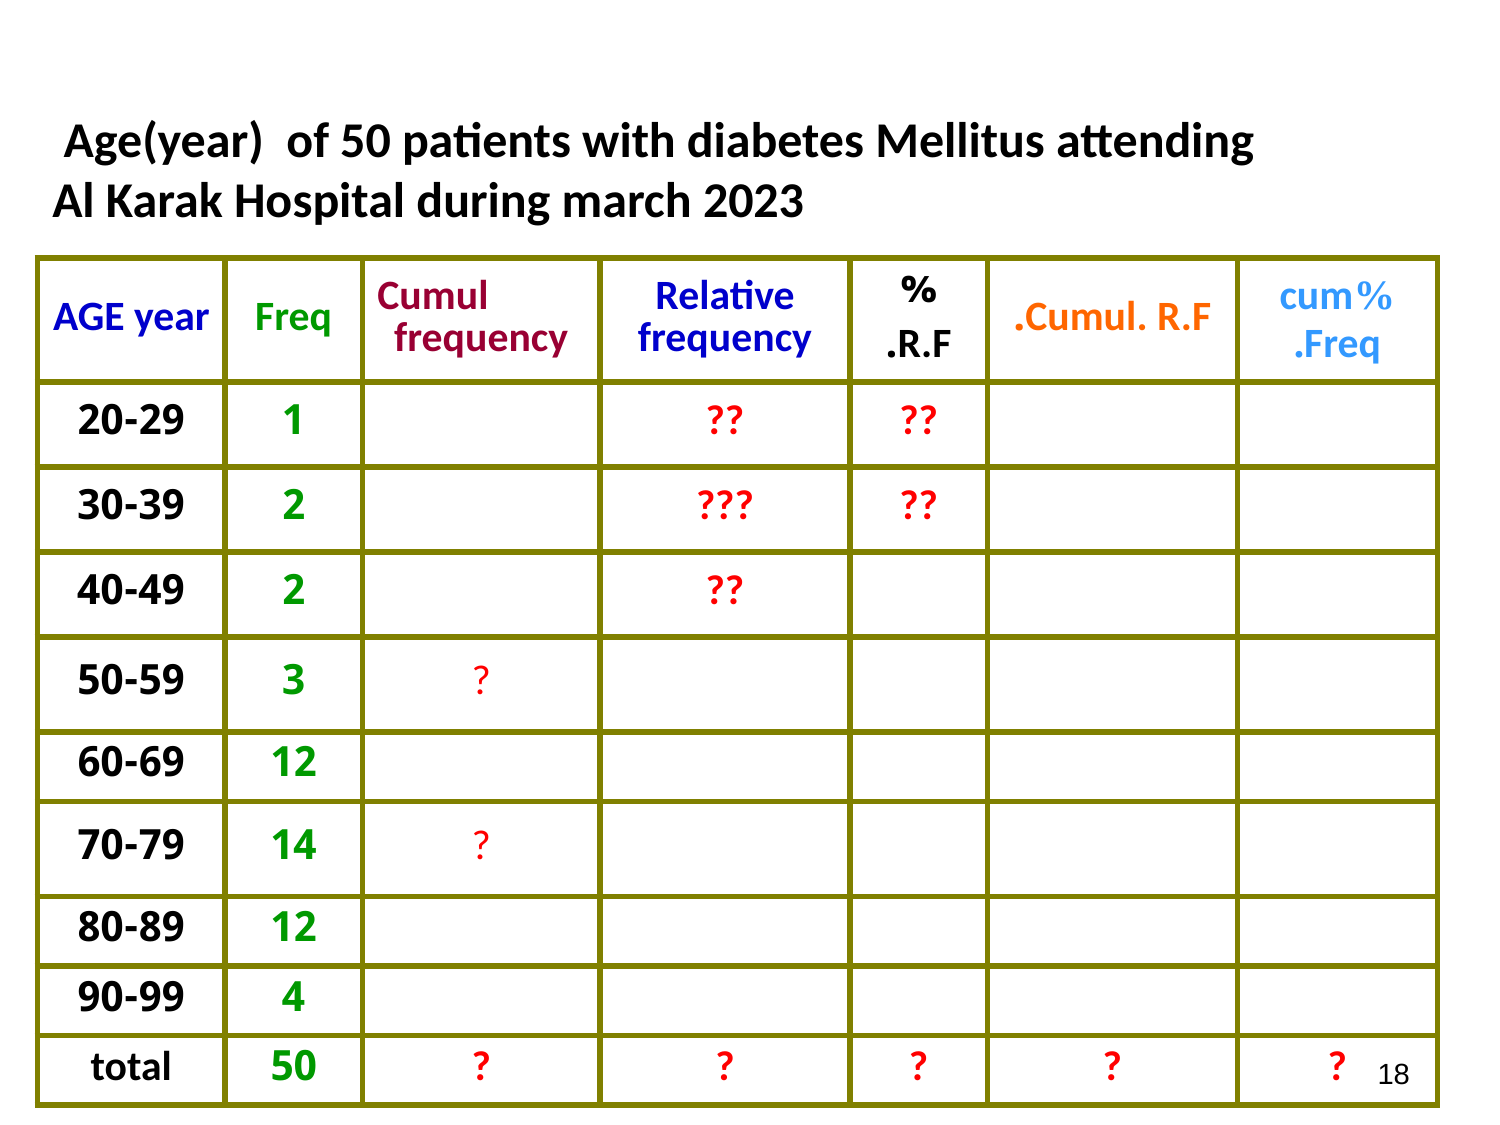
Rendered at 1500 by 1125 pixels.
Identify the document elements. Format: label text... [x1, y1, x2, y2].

table_cell 2 [228, 555, 360, 634]
table_cell ? [365, 1038, 597, 1102]
table_cell 90-99 [40, 969, 222, 1033]
table_cell [1240, 555, 1435, 634]
table_cell 60-69 [40, 735, 222, 799]
table_cell [365, 969, 597, 1033]
table_cell [365, 385, 597, 464]
table_cell total [40, 1038, 222, 1102]
table_cell ?? [603, 555, 847, 634]
table_cell [853, 640, 985, 729]
table_cell [603, 899, 847, 963]
table_cell 1 [228, 385, 360, 464]
table_cell [990, 804, 1235, 894]
table_cell ?? [853, 385, 985, 464]
table_cell [990, 555, 1235, 634]
table_cell ? [1240, 1038, 1435, 1102]
table_cell [1240, 640, 1435, 729]
table_cell 50 [228, 1038, 360, 1102]
table_cell [990, 969, 1235, 1033]
table_cell 3 [228, 640, 360, 729]
table_cell ?? [853, 470, 985, 549]
table_cell [990, 470, 1235, 549]
table_cell [990, 899, 1235, 963]
table_cell 12 [228, 899, 360, 963]
table_header Freq [228, 261, 360, 379]
table_cell [365, 899, 597, 963]
table_cell [990, 735, 1235, 799]
table_header %cum Freq. [1240, 261, 1435, 379]
table_cell ? [853, 1038, 985, 1102]
table_cell [853, 735, 985, 799]
table_cell [990, 385, 1235, 464]
table_cell [853, 555, 985, 634]
table_cell 12 [228, 735, 360, 799]
table_cell [1240, 899, 1435, 963]
table_cell [603, 640, 847, 729]
table_cell [853, 899, 985, 963]
table_header Cumul. R.F. [990, 261, 1235, 379]
table_cell 30-39 [40, 470, 222, 549]
table_header % R.F. [853, 261, 985, 379]
table_cell ? [603, 1038, 847, 1102]
table_cell ? [365, 640, 597, 729]
table_cell ??? [603, 470, 847, 549]
table_cell [853, 804, 985, 894]
table_cell [1240, 804, 1435, 894]
table_cell [1240, 969, 1435, 1033]
table_cell 2 [228, 470, 360, 549]
table_cell [1240, 385, 1435, 464]
table_header AGE year [40, 261, 222, 379]
slide_number 18 [1074, 1042, 1425, 1103]
table_cell [1240, 470, 1435, 549]
table_cell [853, 969, 985, 1033]
table_cell [365, 555, 597, 634]
table_cell ? [365, 804, 597, 894]
table_header Cumul frequency [365, 261, 597, 379]
table_cell 50-59 [40, 640, 222, 729]
table_cell 80-89 [40, 899, 222, 963]
table_cell [365, 470, 597, 549]
table_cell [603, 969, 847, 1033]
table_cell [603, 735, 847, 799]
table_cell [990, 640, 1235, 729]
table_cell ? [990, 1038, 1235, 1102]
text_box Age(year) of 50 patients with diabetes Mellitus attending Al Karak Hospital during march 2023 [37, 99, 1500, 235]
table_cell [603, 804, 847, 894]
table_cell 20-29 [40, 385, 222, 464]
table_cell ?? [603, 385, 847, 464]
table_cell 14 [228, 804, 360, 894]
table_cell [1240, 735, 1435, 799]
table_cell 40-49 [40, 555, 222, 634]
table_cell 4 [228, 969, 360, 1033]
table_cell 70-79 [40, 804, 222, 894]
table_header Relative frequency [603, 261, 847, 379]
table_cell [365, 735, 597, 799]
